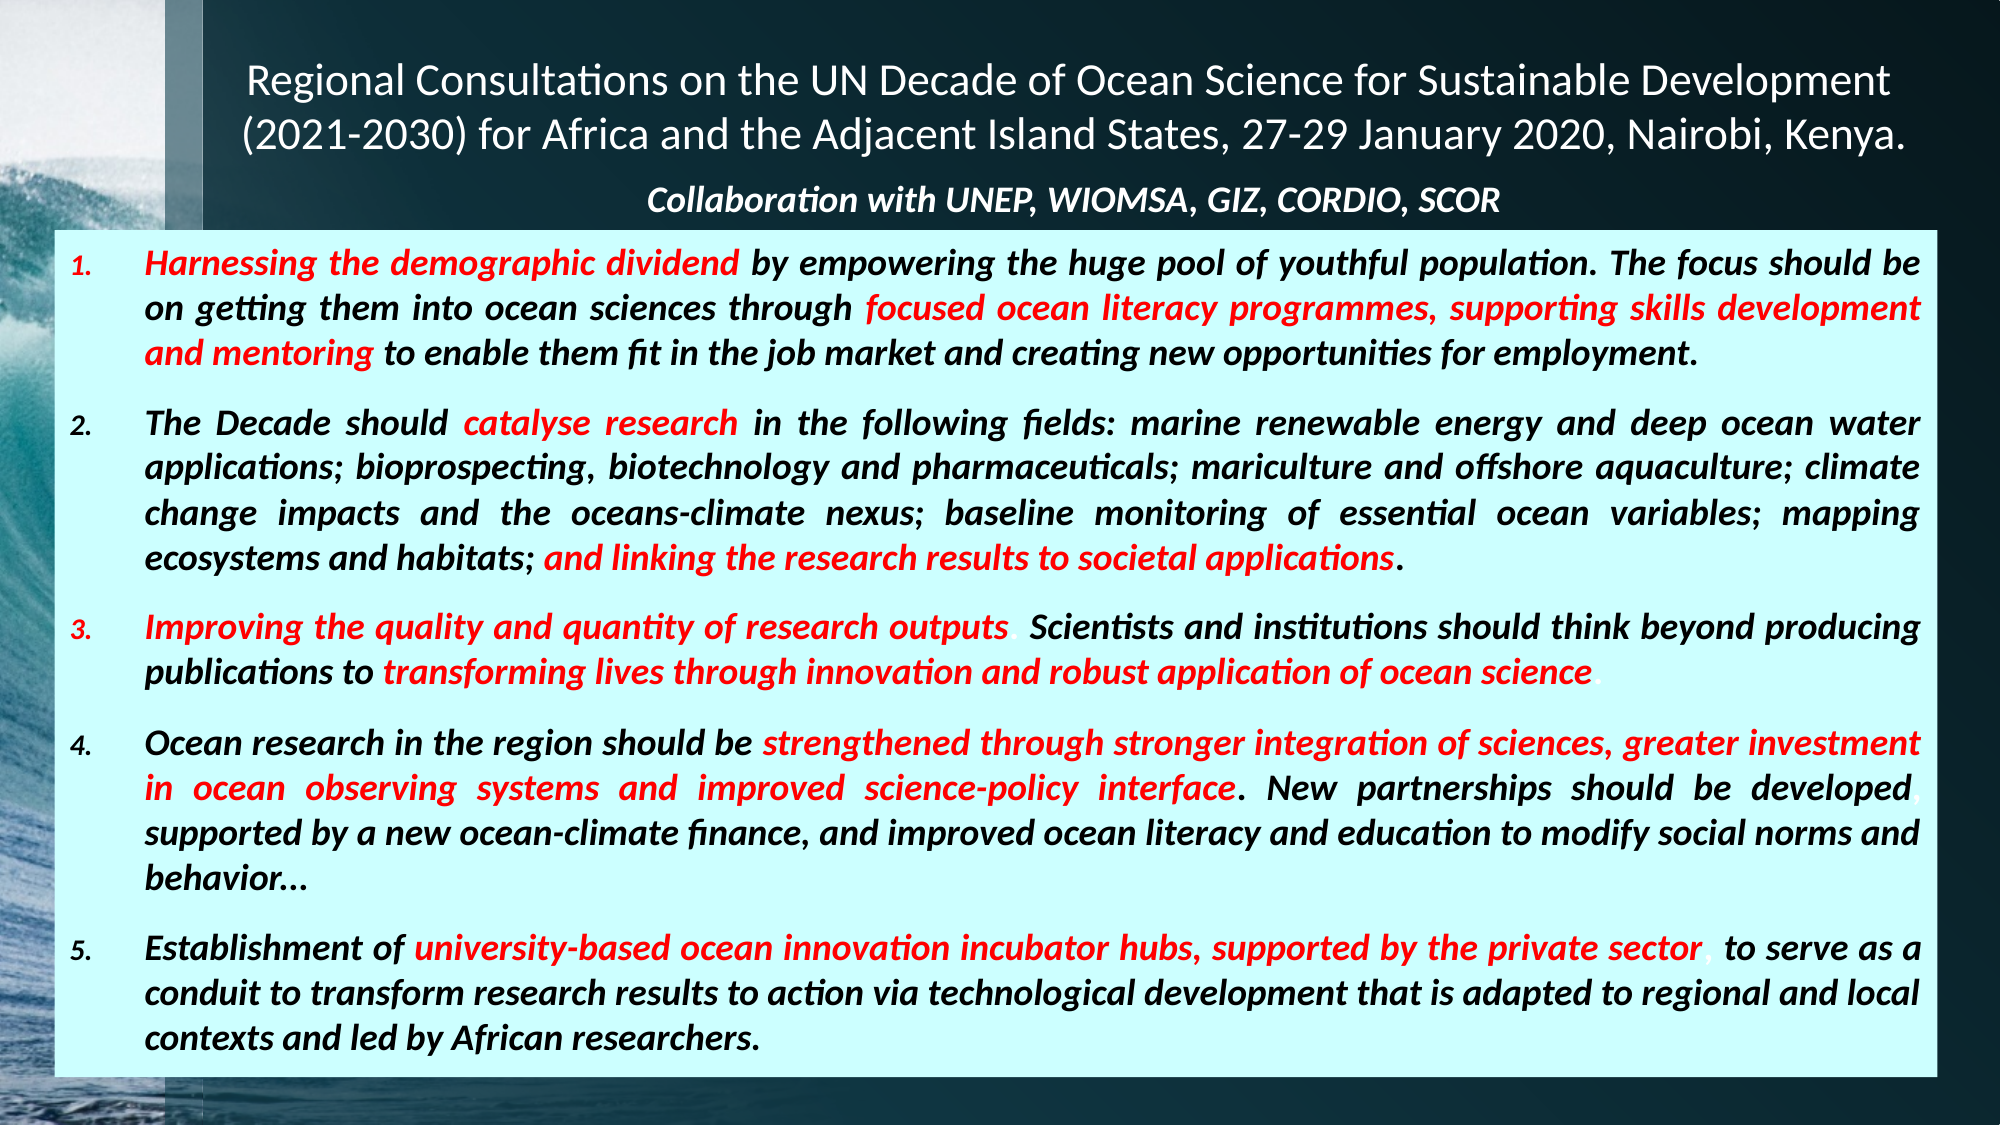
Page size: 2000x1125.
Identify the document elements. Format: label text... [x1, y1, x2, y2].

list Harnessing the demographic dividend by empowering the huge pool of youthful population. The focus should be on getting them into ocean sciences through focused ocean literacy programmes, supporting skills development and mentoring to enable them fit in the job market and creating new opportunities for employment. The Decade should catalyse research in the following fields: marine renewable energy and deep ocean water applications; bioprospecting, biotechnology and pharmaceuticals; mariculture and offshore aquaculture; climate change impacts and the oceans-climate nexus; baseline monitoring of essential ocean variables; mapping ecosystems and habitats; and linking the research results to societal applications. Improving the quality and quantity of research outputs. Scientists and institutions should think beyond producing publications to transforming lives through innovation and robust application of ocean science. Ocean research in the region should be strengthened through stronger integration of sciences, greater investment in ocean observing systems and improved science-policy interface. New partnerships should be developed, supported by a new ocean-climate finance, and improved ocean literacy and education to modify social norms and behavior... Establishment of university-based ocean innovation incubator hubs, supported by the private sector, to serve as a conduit to transform research results to action via technological development that is adapted to regional and local contexts and led by African researchers. [54, 230, 1938, 1078]
picture [0, 0, 2000, 1125]
text_box Regional Consultations on the UN Decade of Ocean Science for Sustainable Development (2021-2030) for Africa and the Adjacent Island States, 27-29 January 2020, Nairobi, Kenya. Collaboration with UNEP, WIOMSA, GIZ, CORDIO, SCOR [211, 41, 1938, 228]
